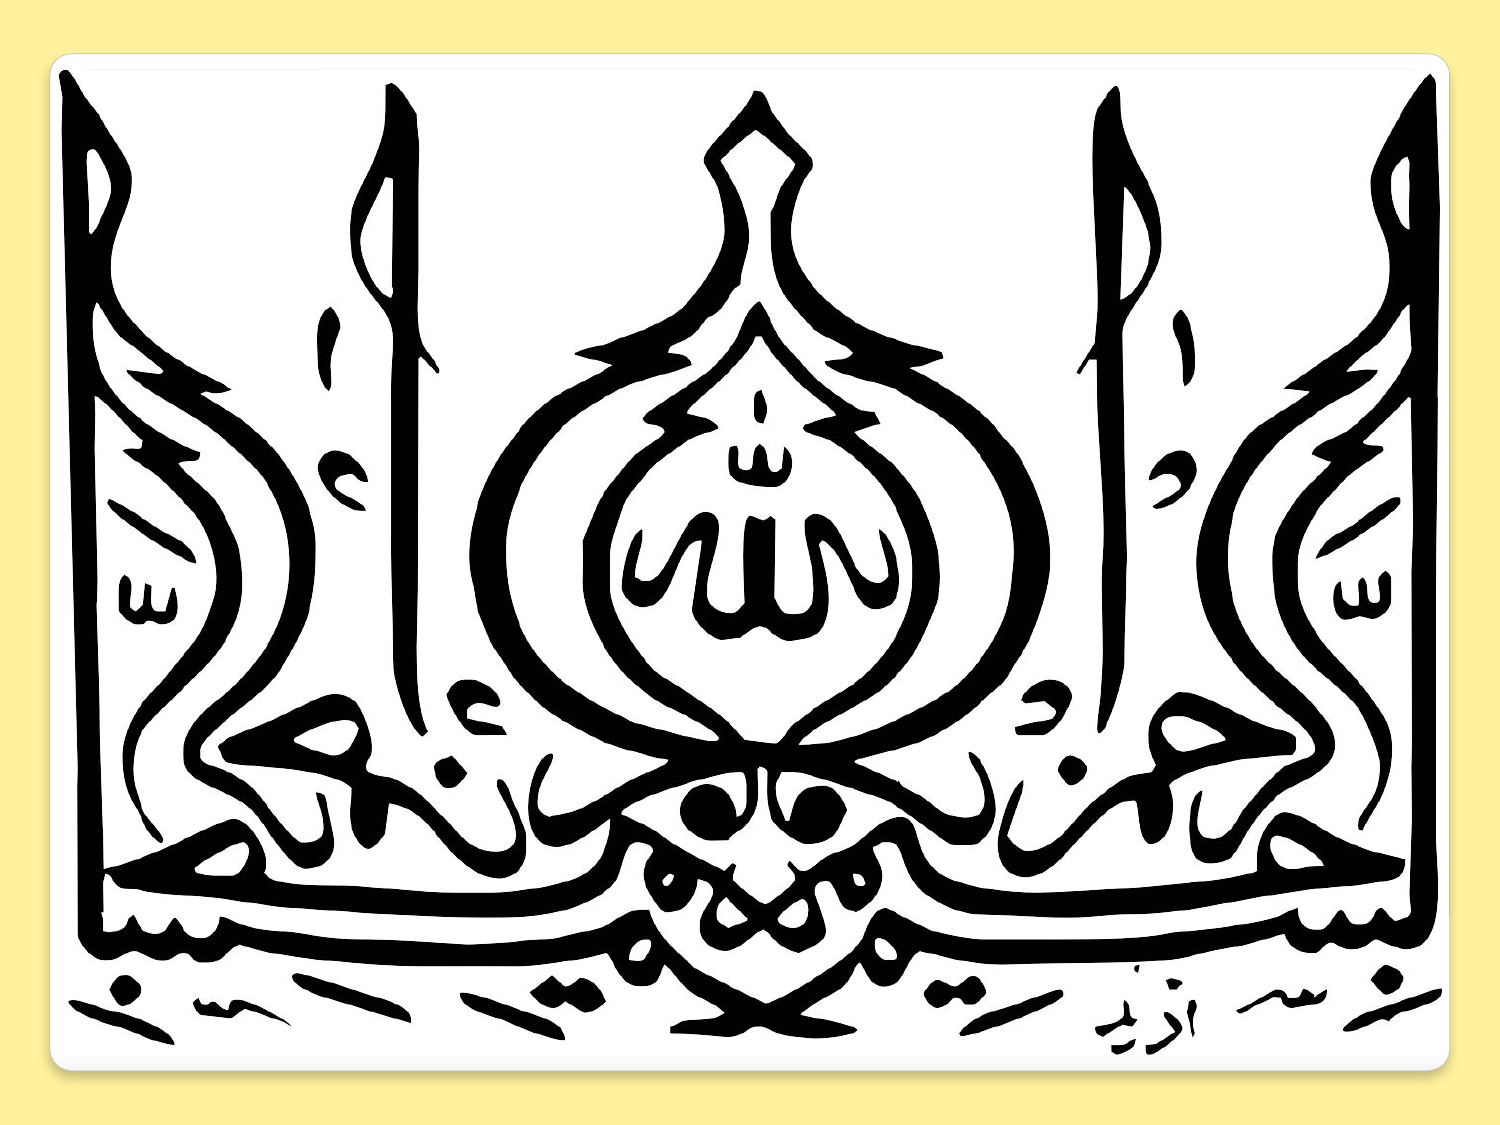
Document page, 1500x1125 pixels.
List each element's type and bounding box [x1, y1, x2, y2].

picture [58, 70, 1442, 1055]
